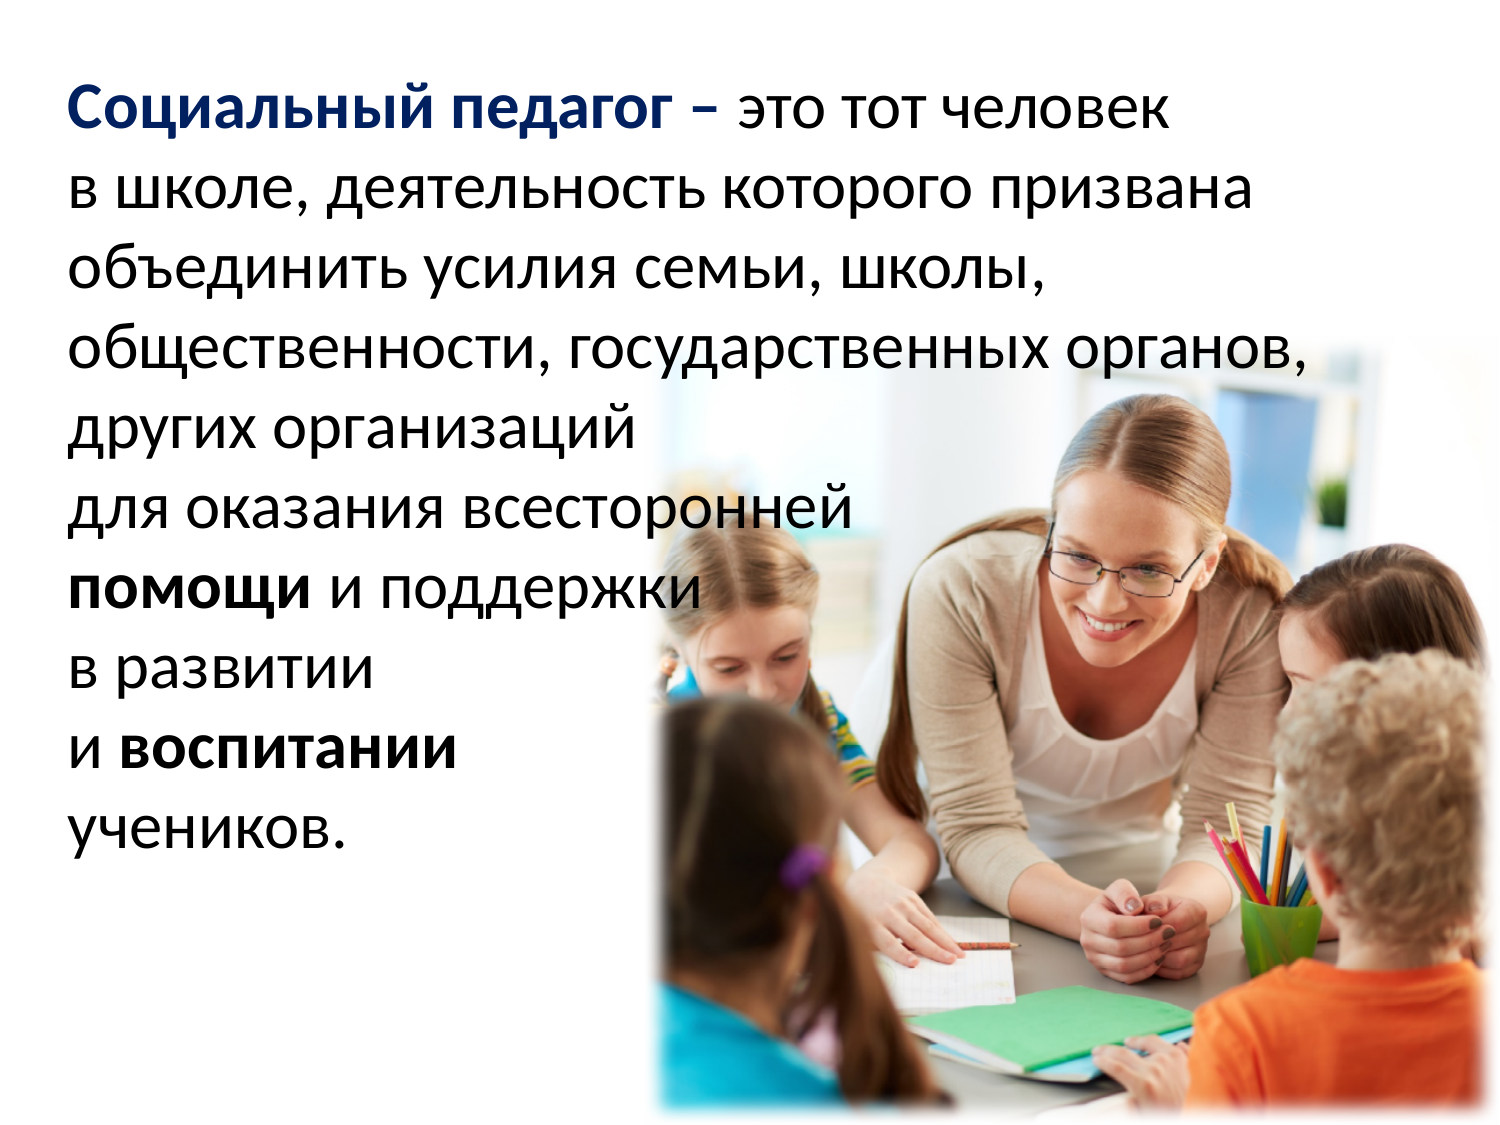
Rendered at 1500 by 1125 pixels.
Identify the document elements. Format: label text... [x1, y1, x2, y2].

picture [643, 335, 1500, 1125]
text_box Социальный педагог – это тот человек в школе, деятельность которого призвана объединить усилия семьи, школы, общественности, государственных органов, других организаций для оказания всесторонней помощи и поддержки в развитии и воспитании учеников. [53, 54, 1358, 869]
